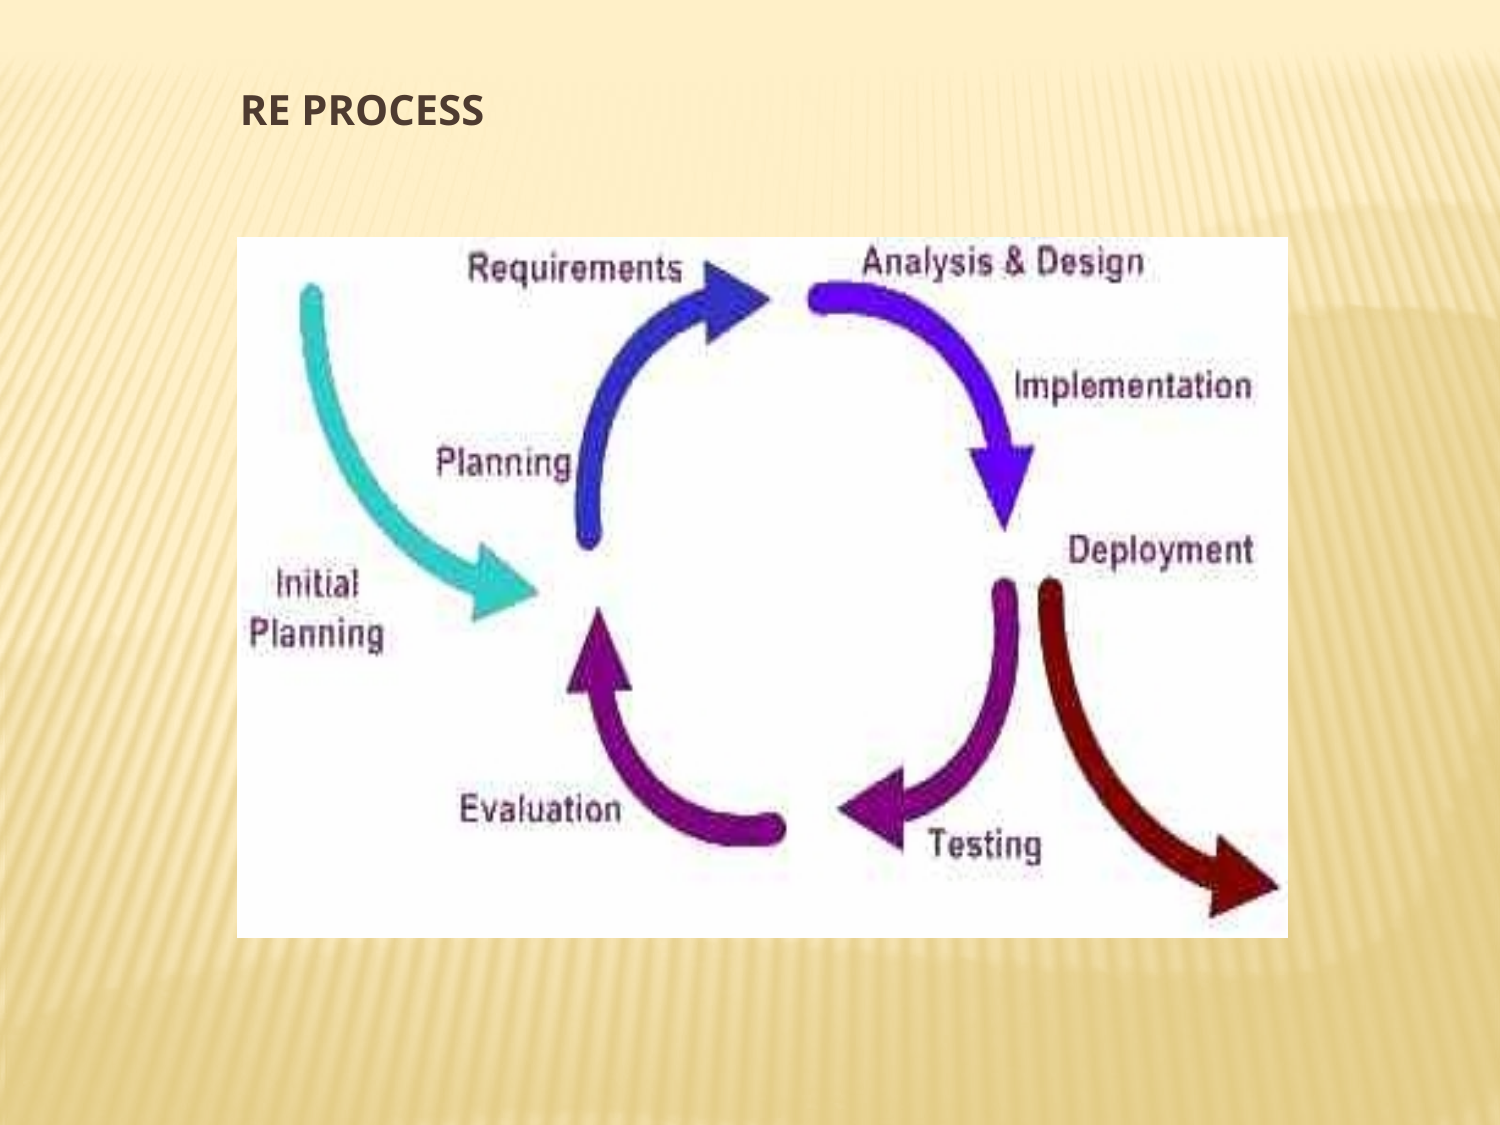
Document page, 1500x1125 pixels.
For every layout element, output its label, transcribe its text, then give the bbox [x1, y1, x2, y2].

picture [237, 237, 1288, 938]
title RE PROCESS [225, 62, 1125, 156]
